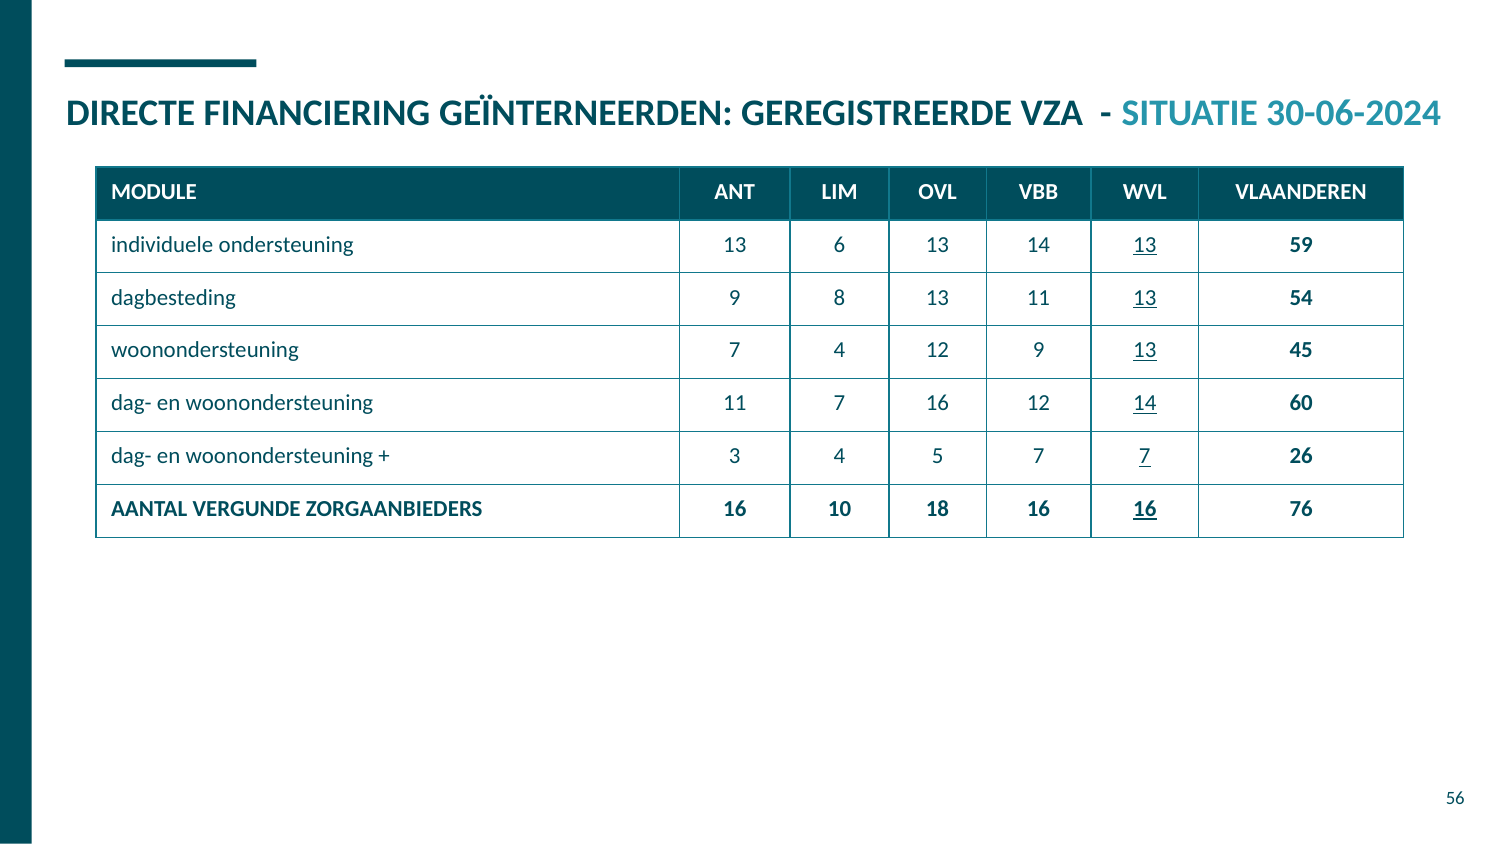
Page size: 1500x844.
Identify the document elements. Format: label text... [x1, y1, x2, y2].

table_cell 16 [1092, 485, 1198, 537]
table_cell 4 [791, 432, 888, 484]
table_cell 13 [890, 273, 986, 325]
table_cell 14 [1092, 379, 1198, 431]
table_cell 9 [680, 273, 789, 325]
table_cell 3 [680, 432, 789, 484]
table_header VLAANDEREN [1199, 168, 1403, 219]
table_cell 16 [890, 379, 986, 431]
table_cell 5 [890, 432, 986, 484]
table_cell 7 [680, 326, 789, 378]
table_cell 7 [791, 379, 888, 431]
table_cell 16 [987, 485, 1090, 537]
table_cell individuele ondersteuning [97, 221, 679, 272]
table_header VBB [987, 168, 1090, 219]
table_cell 7 [987, 432, 1090, 484]
table_cell 9 [987, 326, 1090, 378]
table_header OVL [890, 168, 986, 219]
table_cell 14 [987, 221, 1090, 272]
table_cell dagbesteding [97, 273, 679, 325]
table_cell woonondersteuning [97, 326, 679, 378]
table_cell 59 [1199, 221, 1403, 272]
table_cell dag- en woonondersteuning + [97, 432, 679, 484]
table_cell AANTAL VERGUNDE ZORGAANBIEDERS [97, 485, 679, 537]
table_cell 13 [1092, 221, 1198, 272]
table_cell 11 [987, 273, 1090, 325]
table_cell 13 [1092, 326, 1198, 378]
slide_number 56 [1389, 764, 1480, 830]
table_cell 13 [680, 221, 789, 272]
table_cell 18 [890, 485, 986, 537]
table_cell 6 [791, 221, 888, 272]
table_cell dag- en woonondersteuning [97, 379, 679, 431]
table_header WVL [1092, 168, 1198, 219]
table_cell 10 [791, 485, 888, 537]
table_cell 13 [890, 221, 986, 272]
table_cell 54 [1199, 273, 1403, 325]
table_cell 26 [1199, 432, 1403, 484]
table_cell 7 [1092, 432, 1198, 484]
table_cell 4 [791, 326, 888, 378]
table_cell 45 [1199, 326, 1403, 378]
table_cell 12 [987, 379, 1090, 431]
table_header ANT [680, 168, 789, 219]
table_header LIM [791, 168, 888, 219]
table_cell 11 [680, 379, 789, 431]
table_cell 76 [1199, 485, 1403, 537]
table_cell 16 [680, 485, 789, 537]
table_cell 8 [791, 273, 888, 325]
title DIRECTE FINANCIERING GEÏNTERNEERDEN: GEREGISTREERDE VZA - SITUATIE 30-06-2024 [51, 72, 1466, 167]
table_cell 13 [1092, 273, 1198, 325]
table_cell 12 [890, 326, 986, 378]
table_header MODULE [97, 168, 679, 219]
table_cell 60 [1199, 379, 1403, 431]
